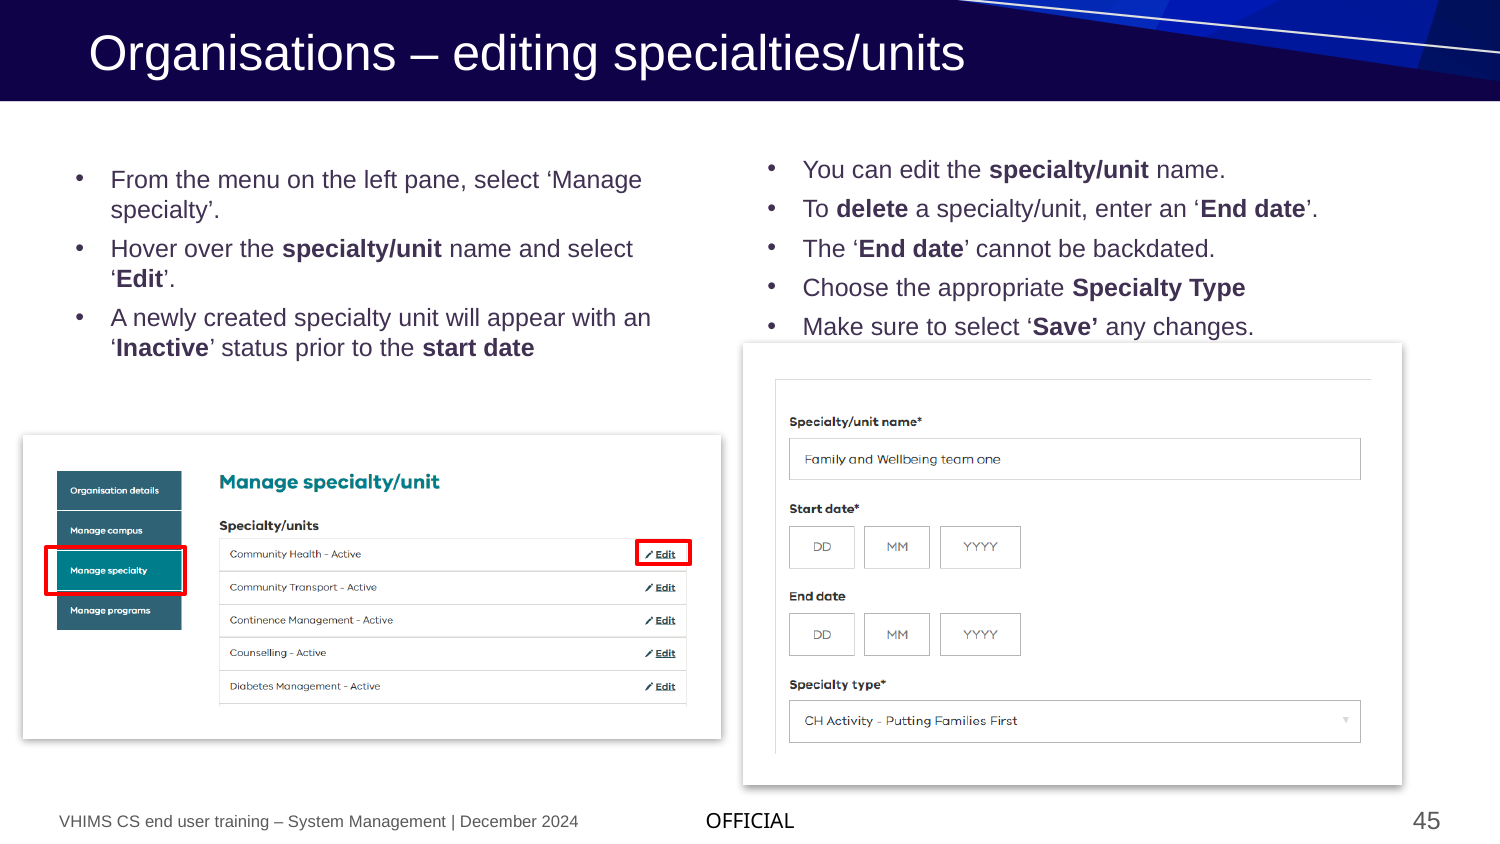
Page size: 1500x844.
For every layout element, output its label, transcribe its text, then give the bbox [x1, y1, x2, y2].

text_box [44, 545, 48, 596]
text_box From the menu on the left pane, select ‘Manage specialty’. Hover over the specialty/unit name and select ‘Edit’. A newly created specialty unit will appear with an ‘Inactive’ status prior to the start date [60, 155, 671, 397]
text_box You can edit the specialty/unit name. To delete a specialty/unit, enter an ‘End date’. The ‘End date’ cannot be backdated. Choose the appropriate Specialty Type Make sure to select ‘Save’ any changes. [752, 145, 1393, 340]
picture [0, 0, 1500, 844]
title Organisations – editing specialties/units [88, 0, 1270, 114]
footer VHIMS CS end user training – System Management | December 2024 [59, 810, 946, 844]
slide_number 45 [1352, 804, 1441, 844]
